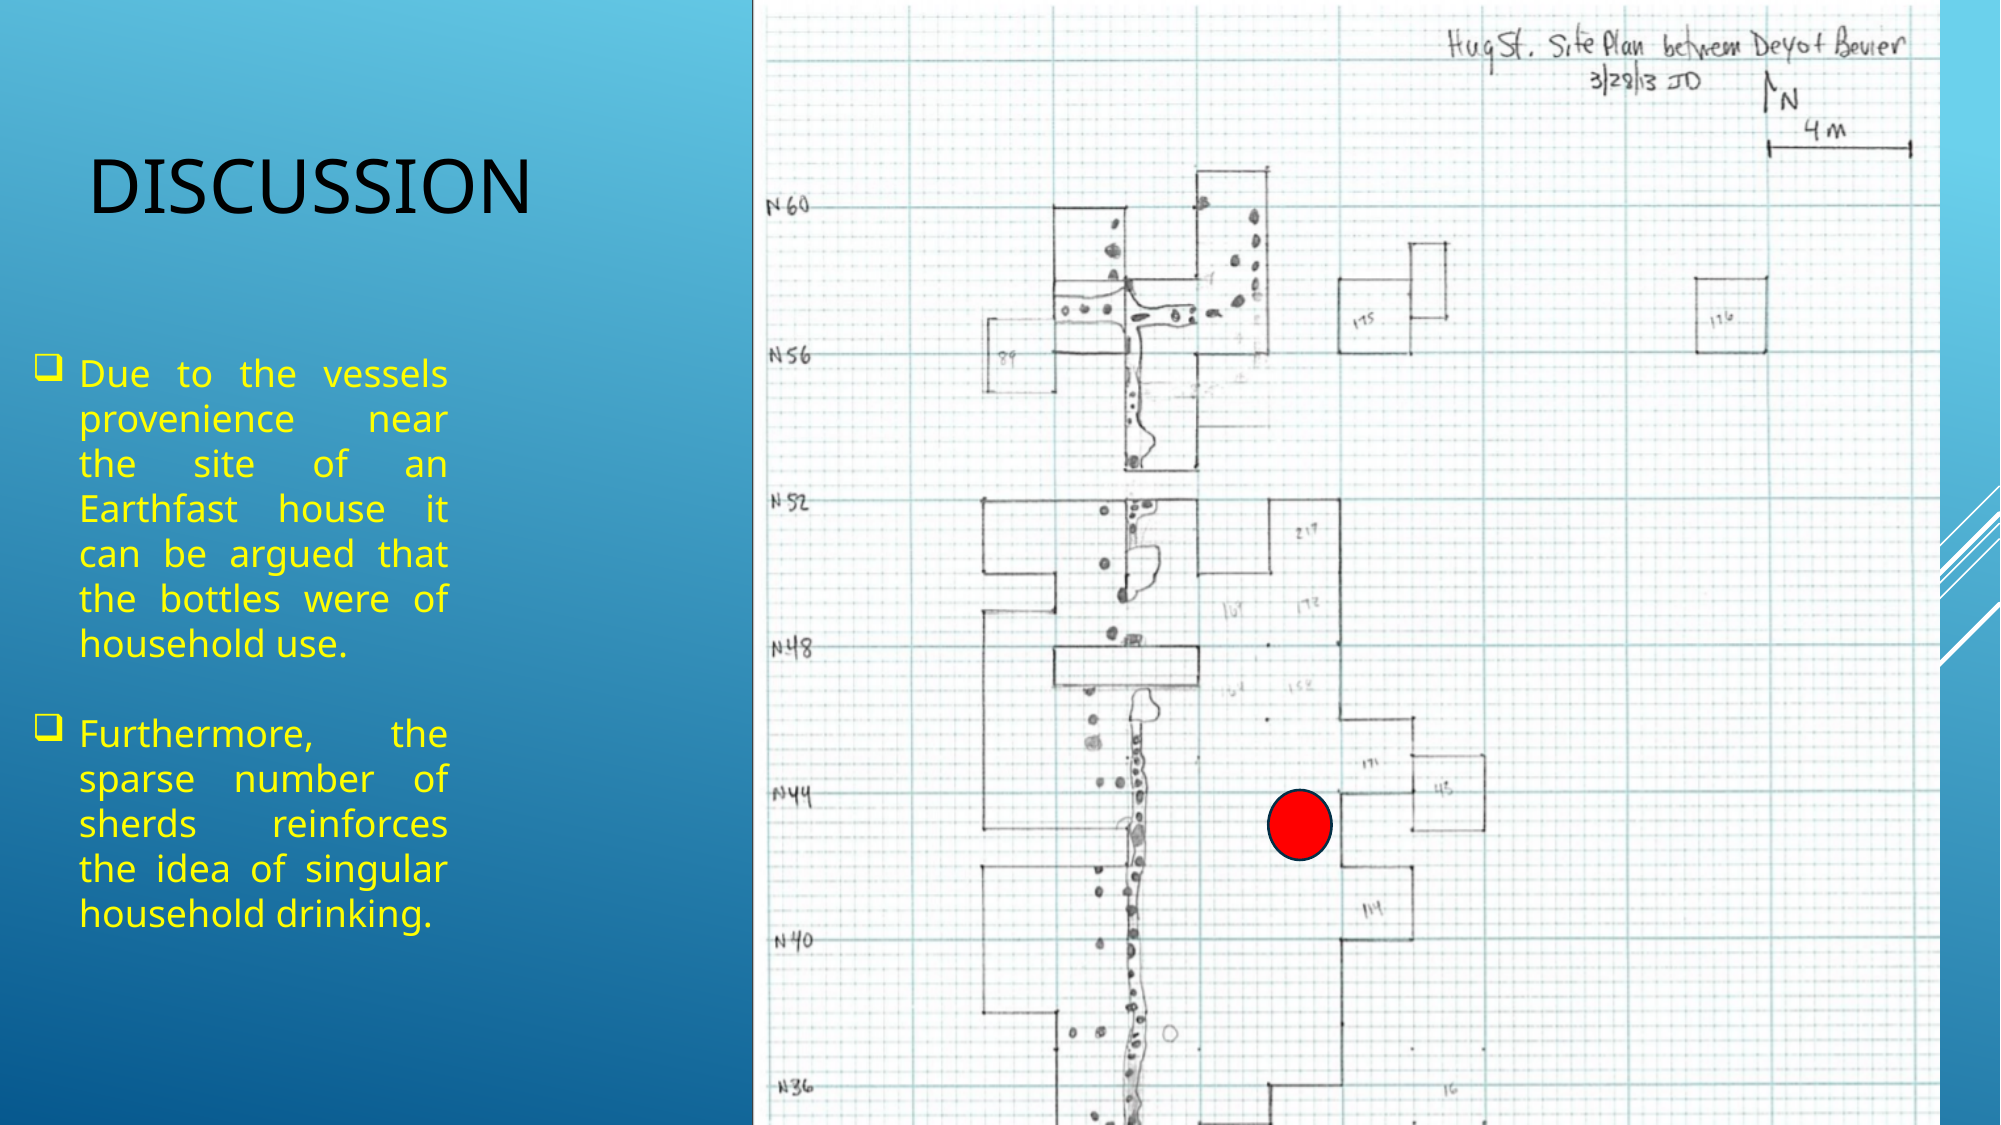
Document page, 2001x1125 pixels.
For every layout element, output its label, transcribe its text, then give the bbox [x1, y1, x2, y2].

text_box Due to the vessels provenience near the site of an Earthfast house it can be argued that the bottles were of household use. Furthermore, the sparse number of sherds reinforces the idea of singular household drinking. [17, 342, 464, 943]
title Discussion [72, 60, 752, 308]
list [752, 0, 1940, 1125]
